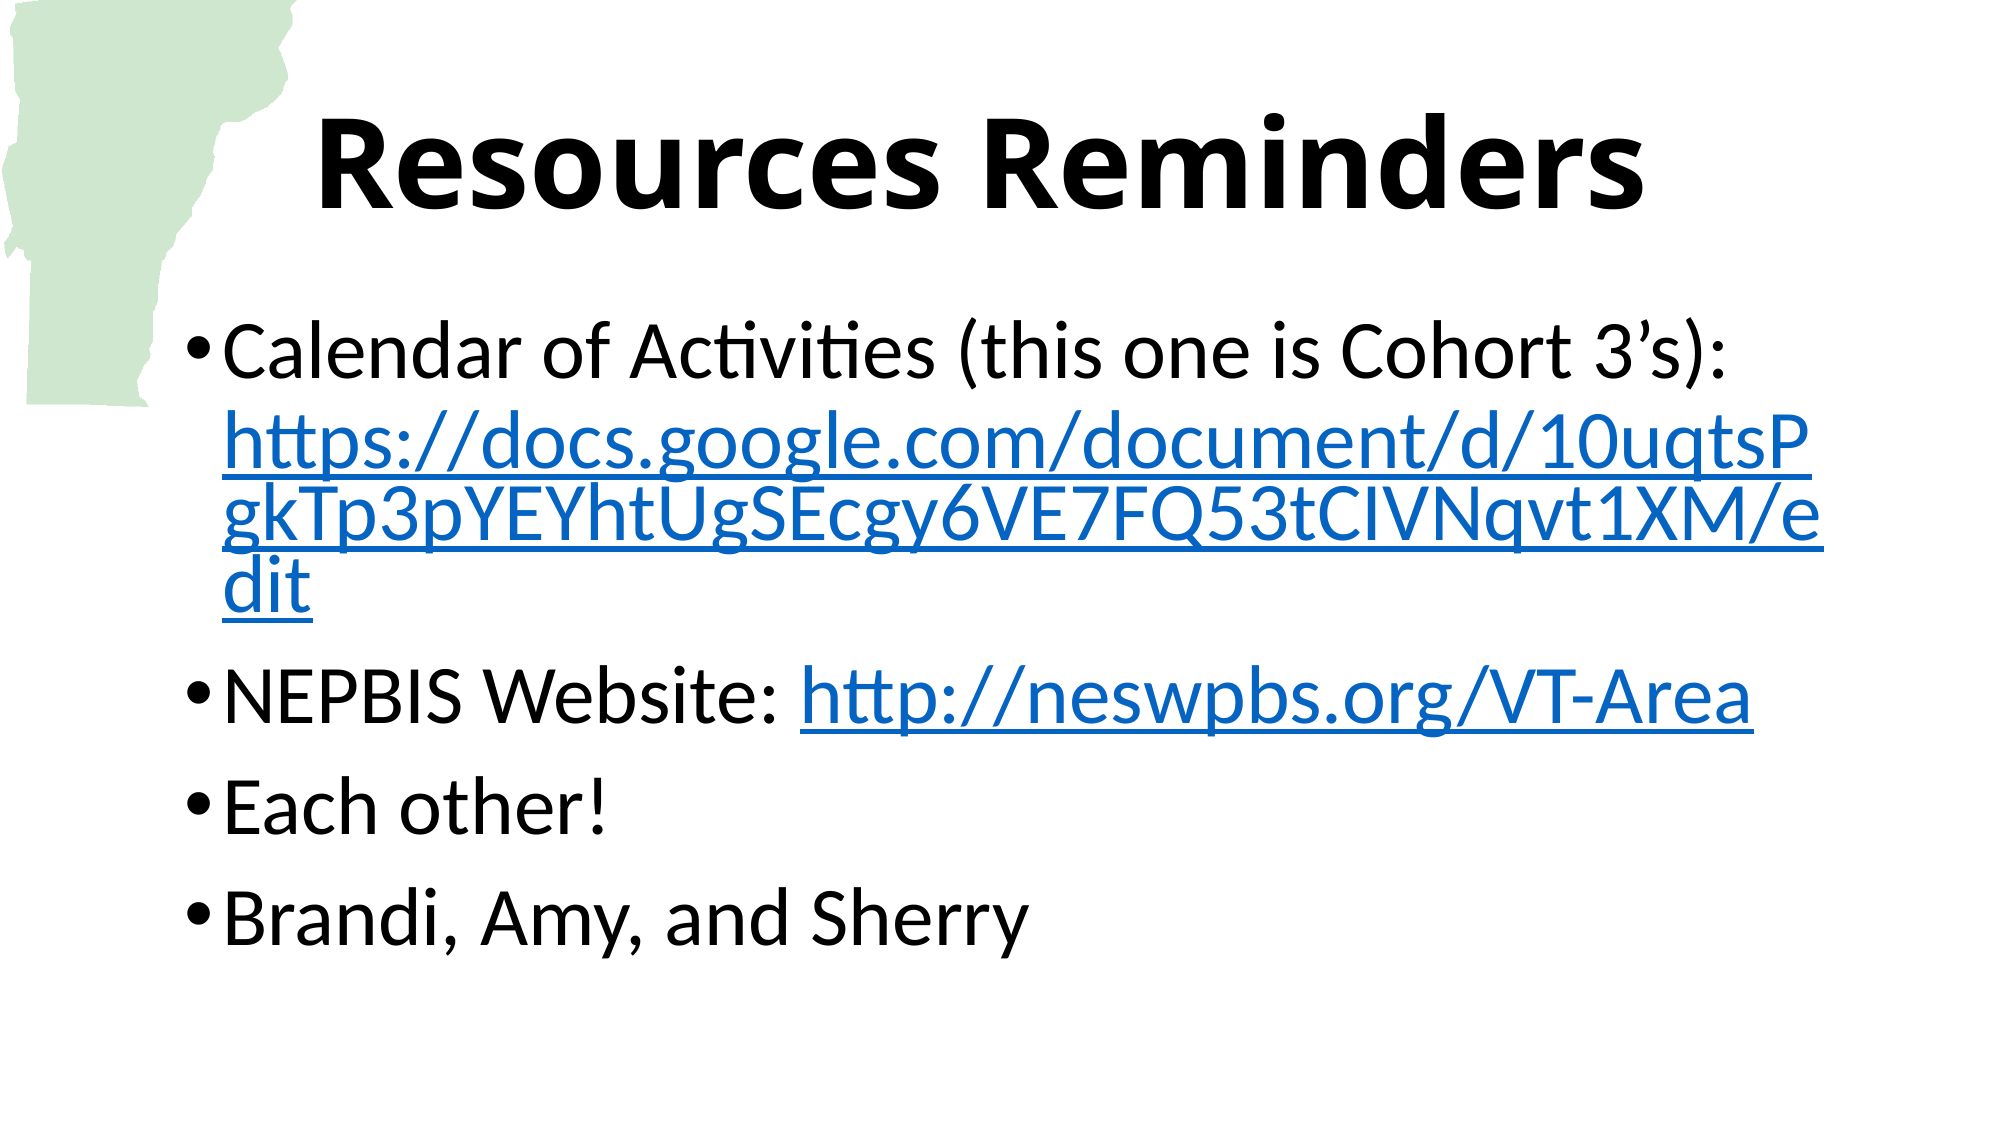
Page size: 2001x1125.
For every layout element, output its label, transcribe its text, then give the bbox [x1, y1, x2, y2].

title Resources Reminders [296, 59, 1863, 278]
list Calendar of Activities (this one is Cohort 3’s): https://docs.google.com/document/d/10uqtsPgkTp3pYEYhtUgSEcgy6VE7FQ53tCIVNqvt1XM/edit NEPBIS Website: http://neswpbs.org/VT-Area Each other! Brandi, Amy, and Sherry [169, 299, 1863, 1014]
